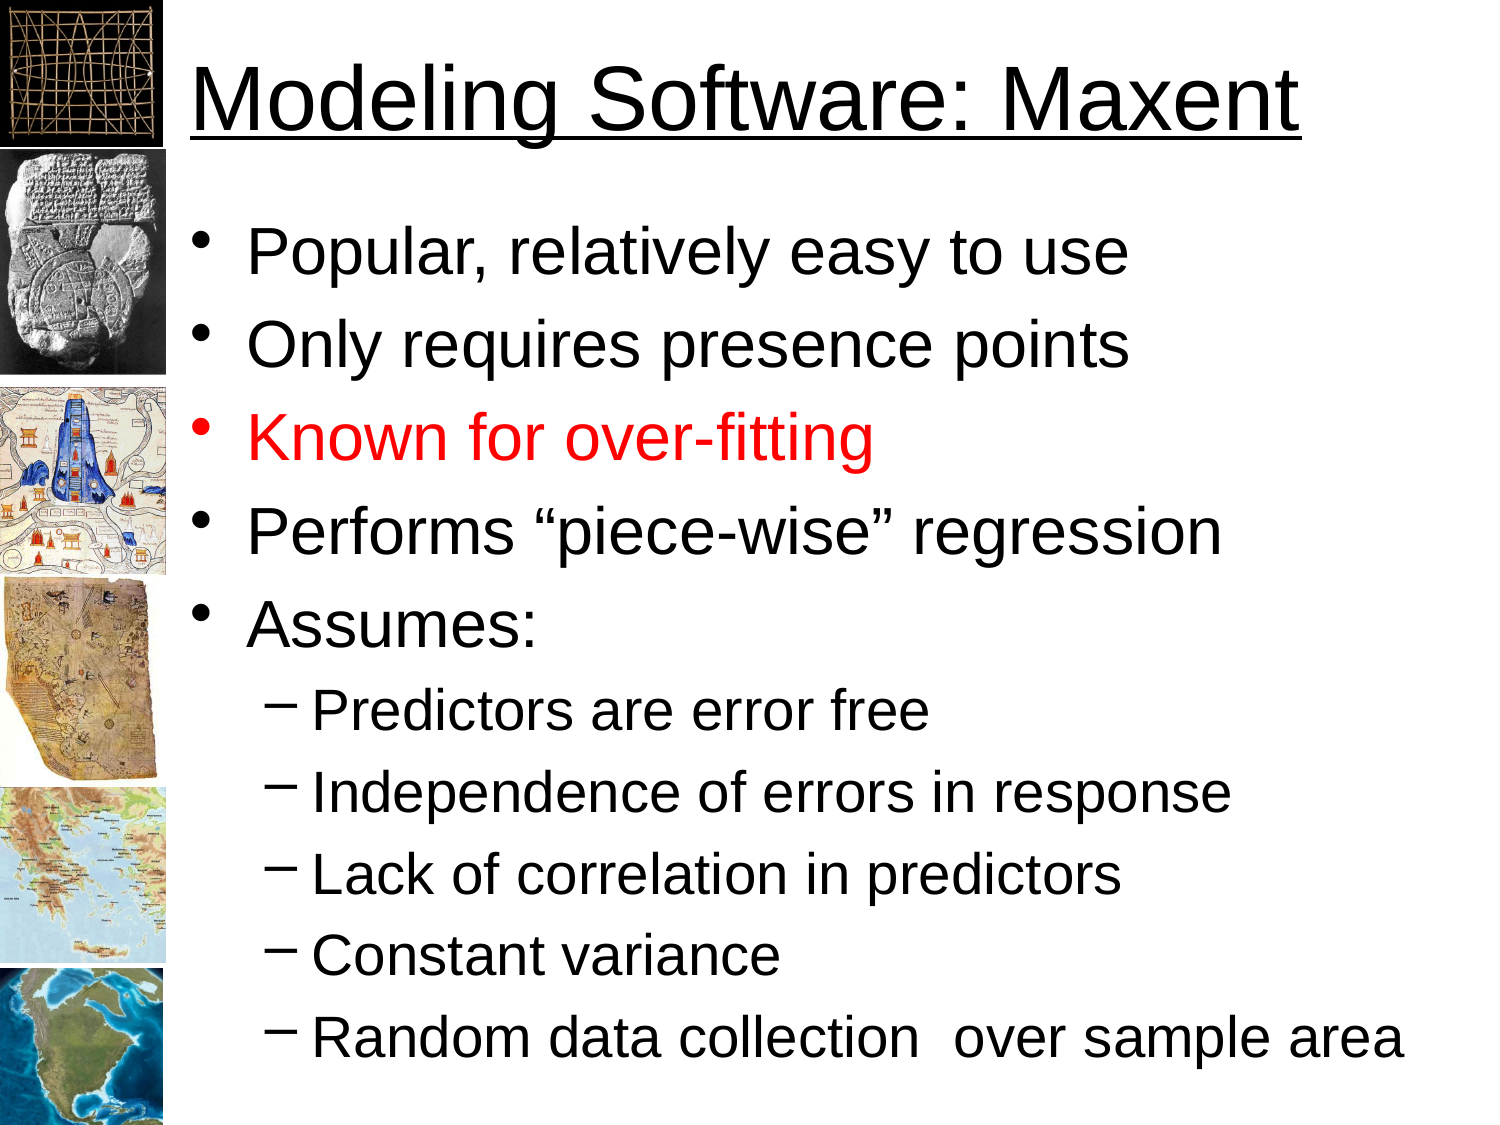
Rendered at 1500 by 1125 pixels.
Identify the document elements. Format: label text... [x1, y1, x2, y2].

list Popular, relatively easy to use Only requires presence points Known for over-fitting Performs “piece-wise” regression Assumes: Predictors are error free Independence of errors in response Lack of correlation in predictors Constant variance Random data collection over sample area [174, 200, 1475, 1125]
picture [0, 149, 166, 375]
picture [0, 387, 166, 963]
picture [0, 968, 163, 1125]
title Modeling Software: Maxent [174, 0, 1475, 188]
picture [0, 0, 163, 147]
